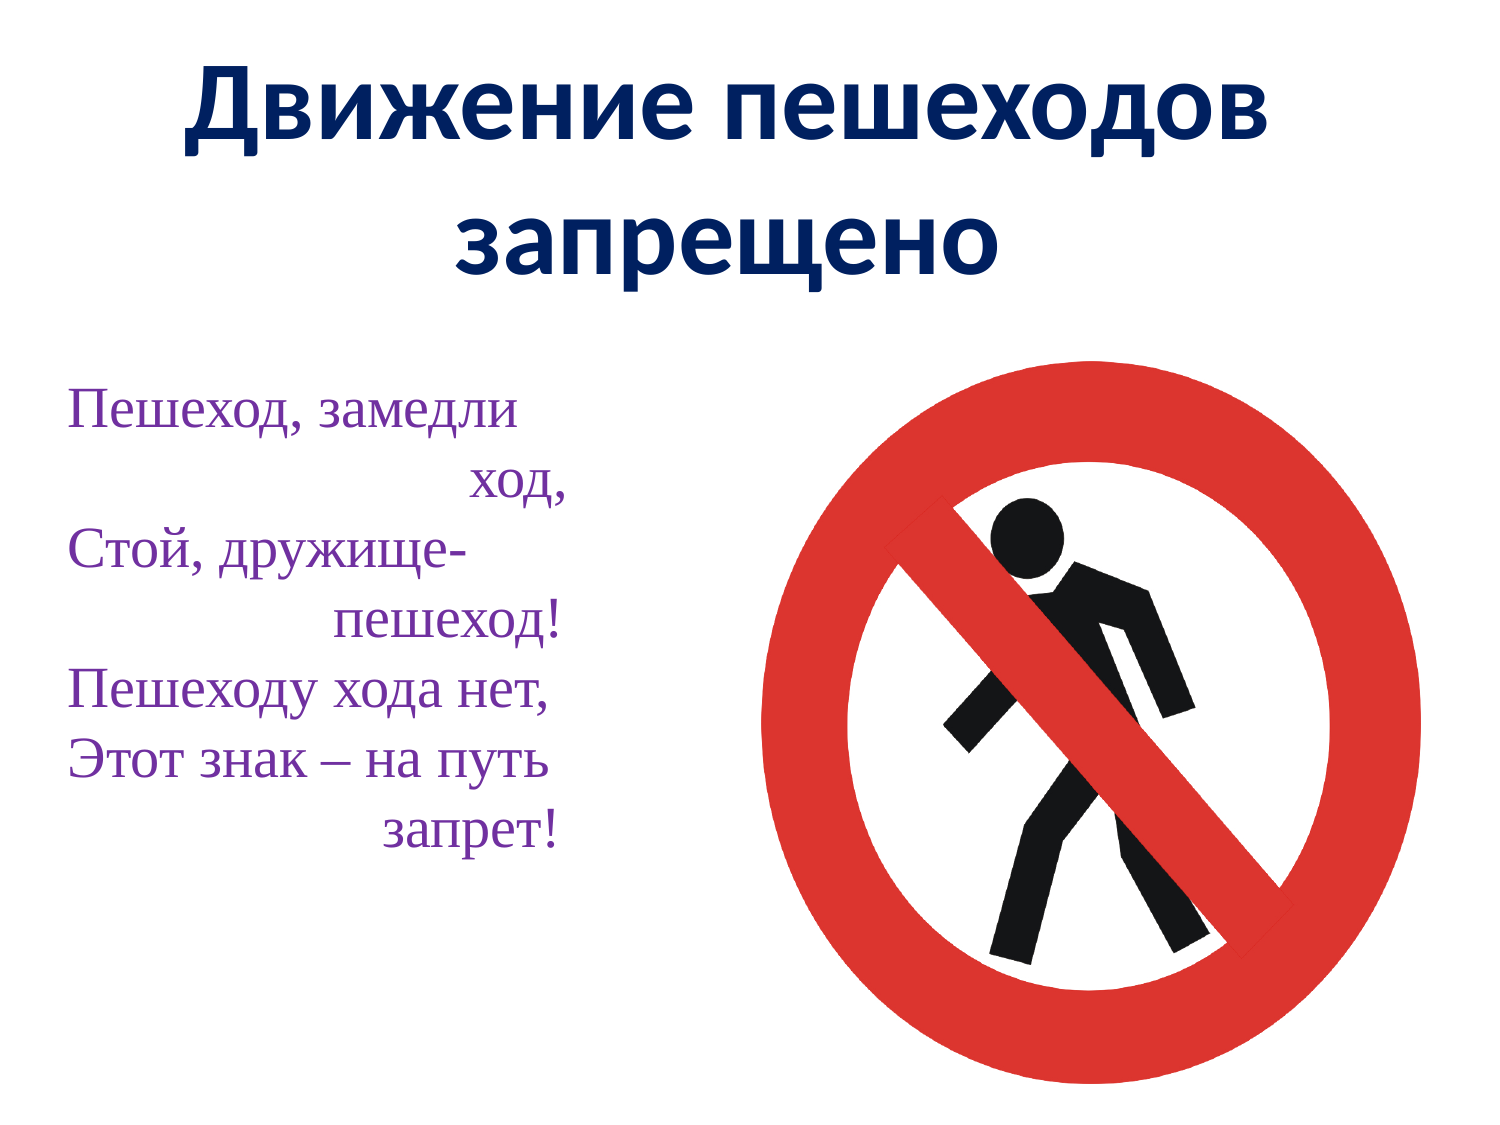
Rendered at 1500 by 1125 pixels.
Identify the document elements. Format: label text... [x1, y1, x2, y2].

text_box Движение пешеходов запрещено [169, 19, 1313, 305]
text_box Пешеход, замедли ход, Стой, дружище- пешеход! Пешеходу хода нет, Этот знак – на путь запрет! [53, 361, 760, 867]
picture [761, 361, 1421, 1084]
